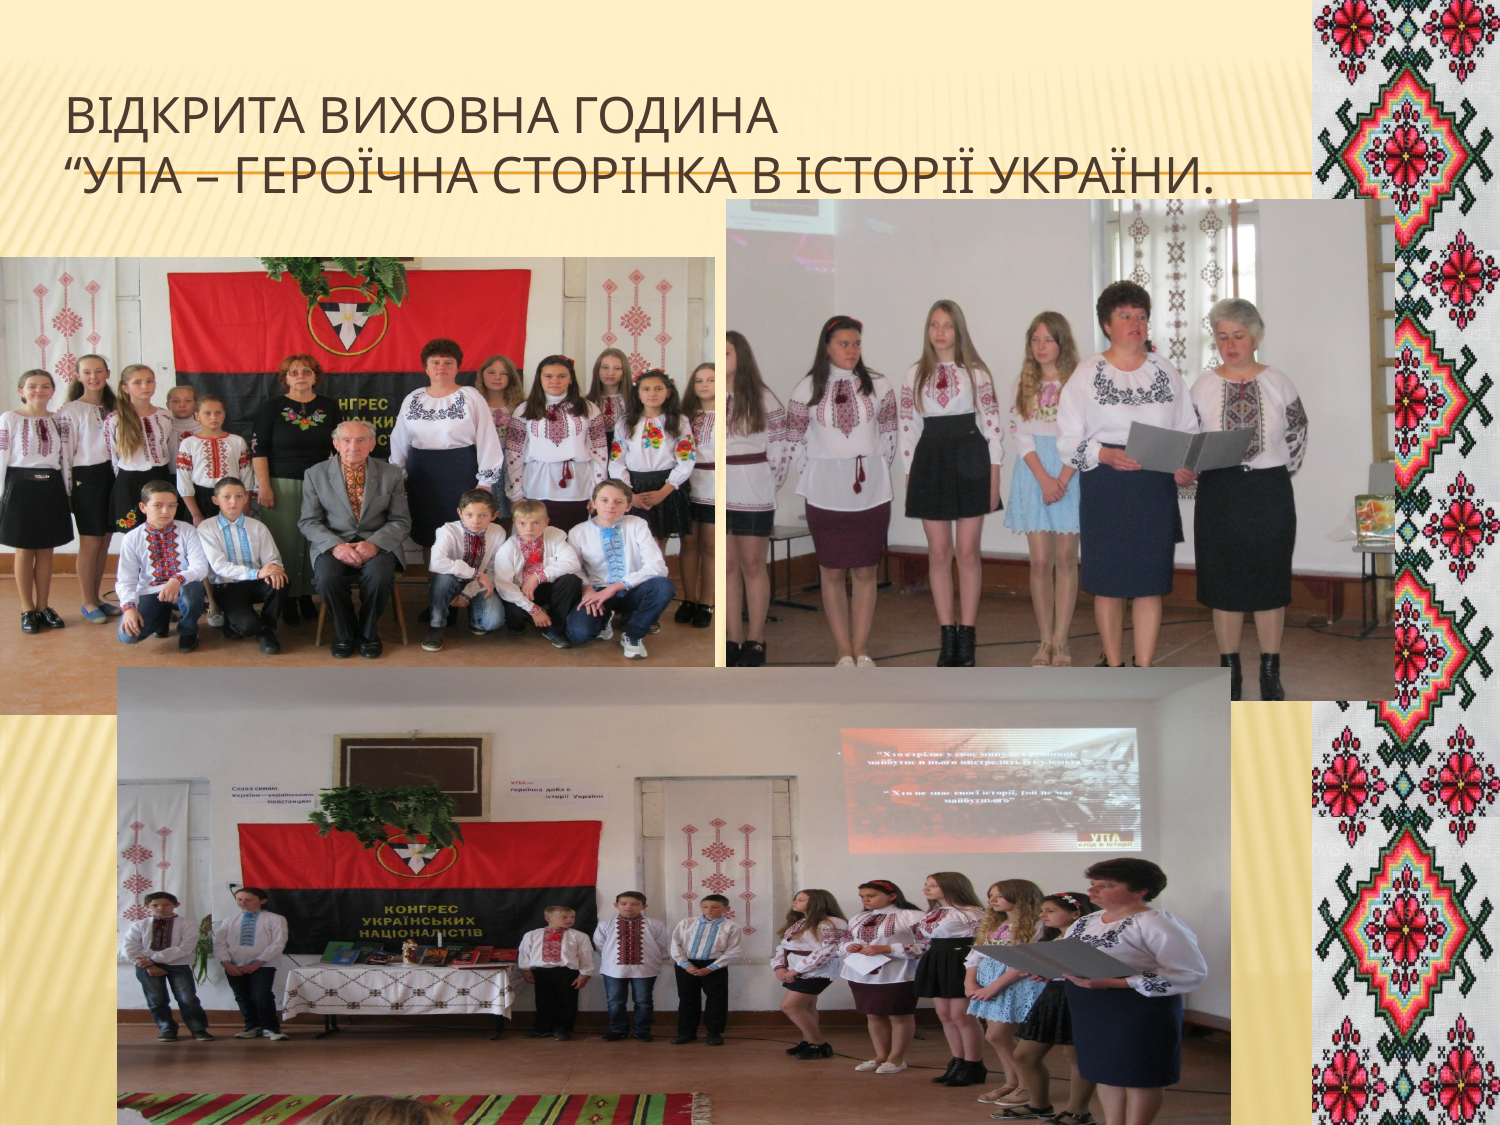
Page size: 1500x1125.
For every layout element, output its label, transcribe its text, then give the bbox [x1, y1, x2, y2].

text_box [1312, 0, 1500, 1125]
title Відкрита виховна година “упа – героїчна сторінка в історії україни. [50, 75, 1302, 213]
picture [0, 198, 1395, 1125]
